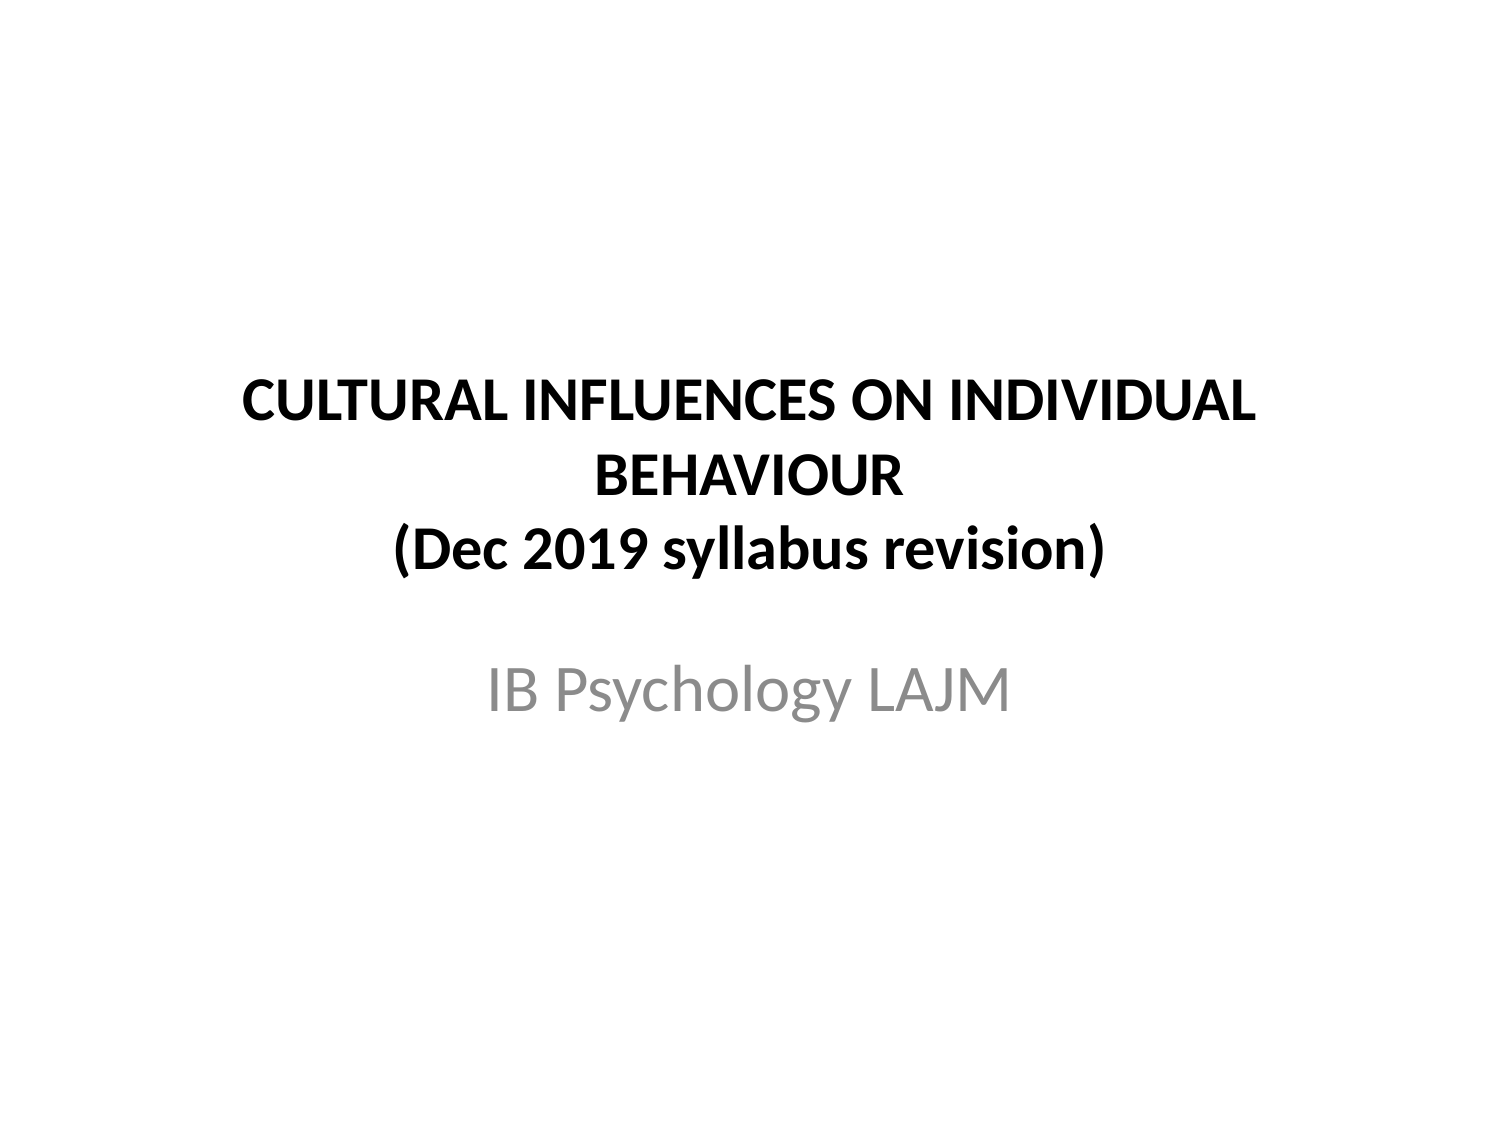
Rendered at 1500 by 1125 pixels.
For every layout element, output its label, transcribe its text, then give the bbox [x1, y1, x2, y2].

title CULTURAL INFLUENCES ON INDIVIDUAL BEHAVIOUR (Dec 2019 syllabus revision) [112, 349, 1388, 591]
subtitle IB Psychology LAJM [225, 637, 1275, 925]
